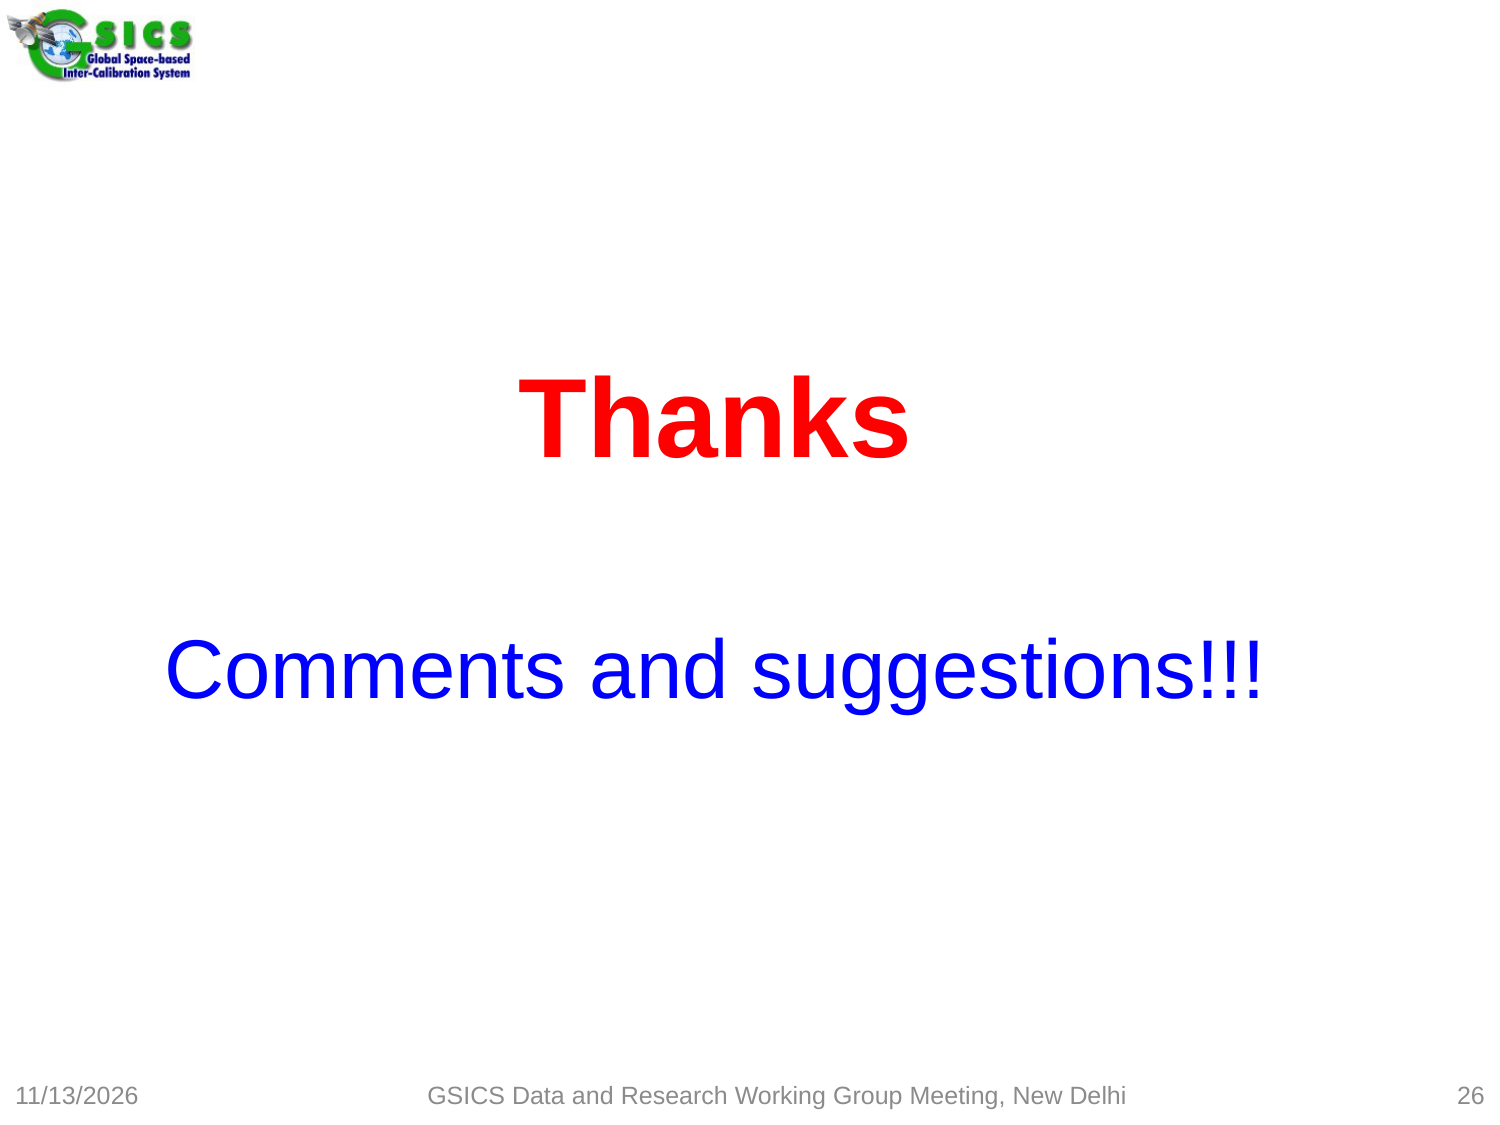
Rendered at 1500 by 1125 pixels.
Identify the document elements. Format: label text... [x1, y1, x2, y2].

picture [0, 0, 203, 90]
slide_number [0, 1065, 197, 1125]
text_box Thanks Comments and suggestions!!! [149, 337, 1282, 723]
slide_number 26 [1303, 1065, 1500, 1125]
footer GSICS Data and Research Working Group Meeting, New Delhi [375, 1065, 1188, 1125]
